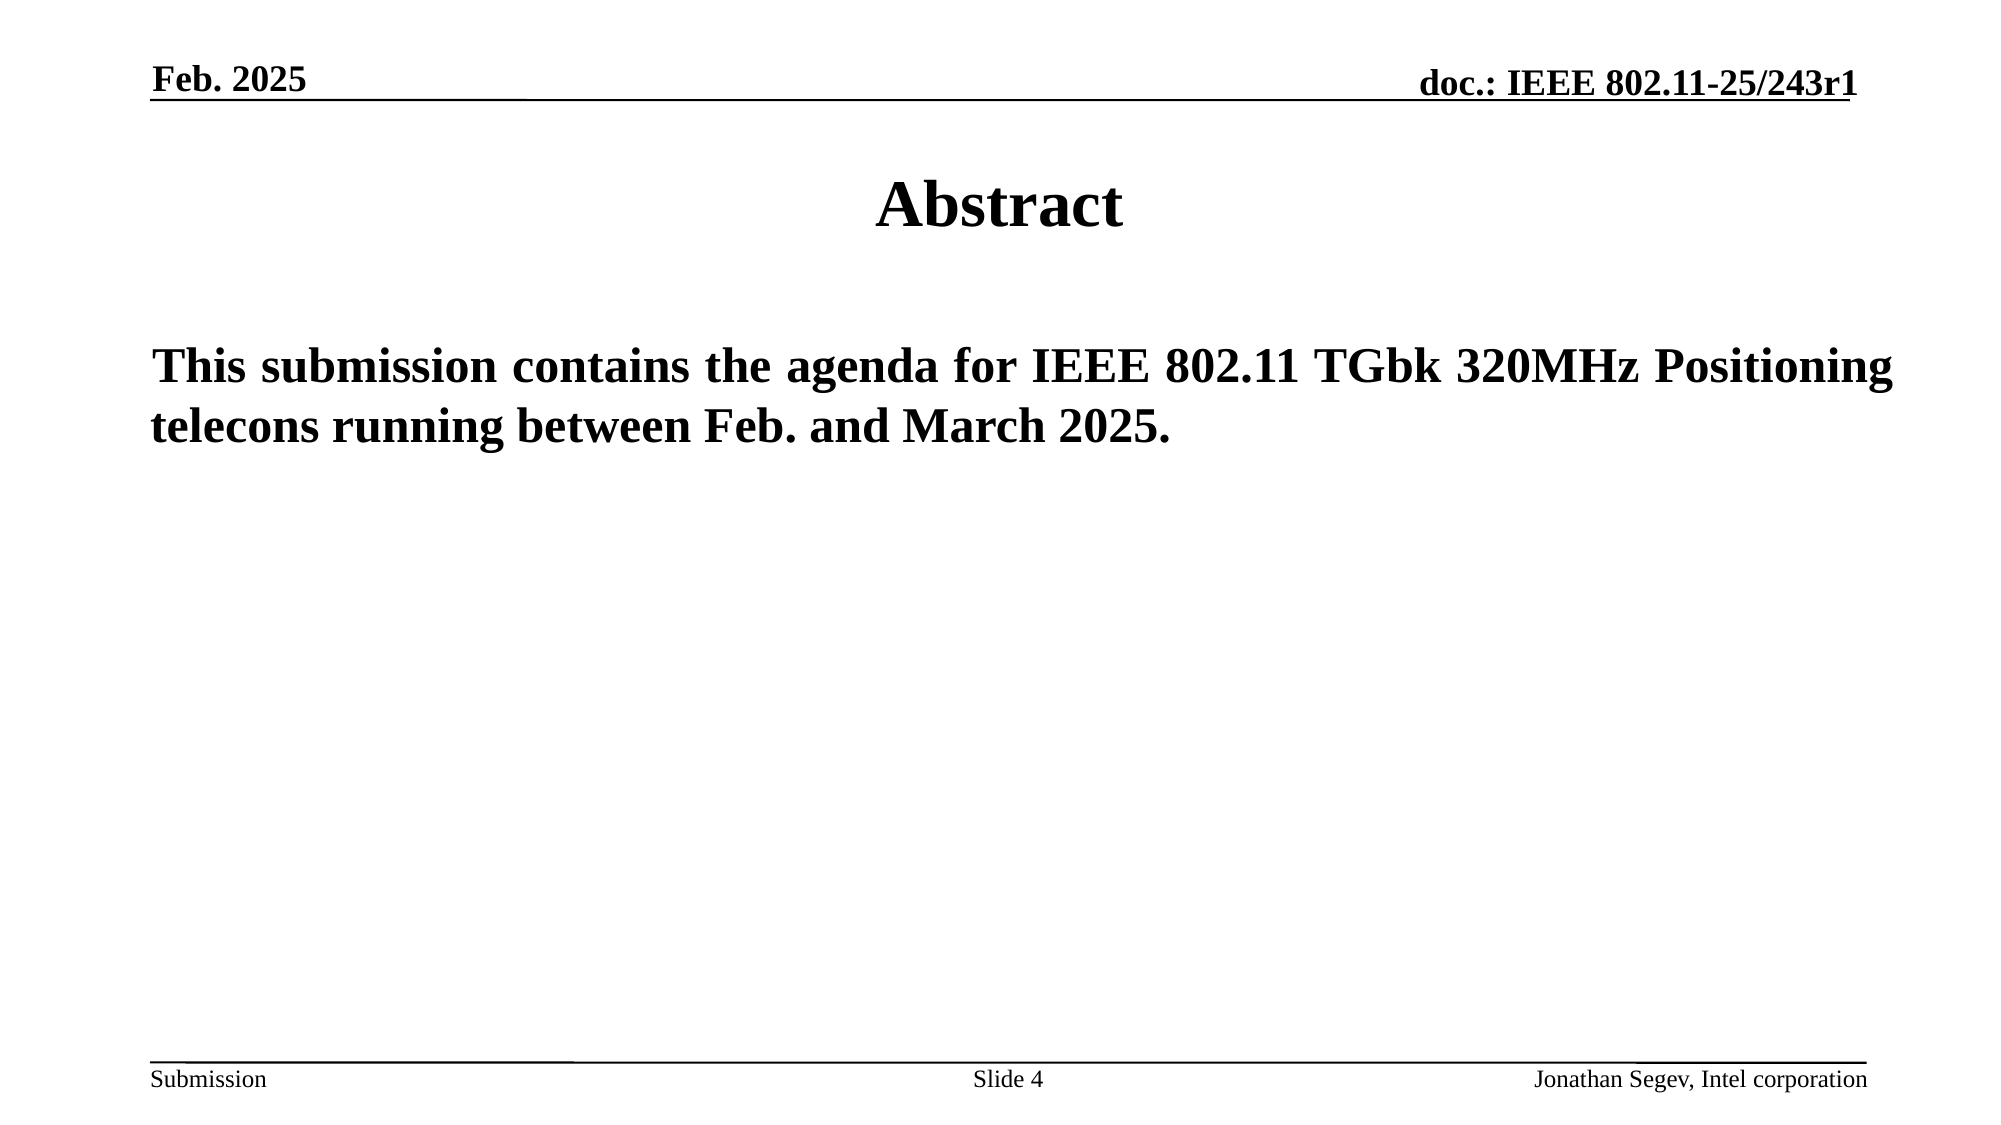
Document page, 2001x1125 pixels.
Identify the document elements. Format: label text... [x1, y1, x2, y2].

slide_number Slide 4 [950, 1061, 1067, 1123]
footer Jonathan Segev, Intel corporation [1171, 1061, 1869, 1093]
title Abstract [149, 112, 1850, 288]
list This submission contains the agenda for IEEE 802.11 TGbk 320MHz Positioning telecons running between Feb. and March 2025. [78, 324, 1910, 1000]
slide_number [152, 54, 563, 100]
